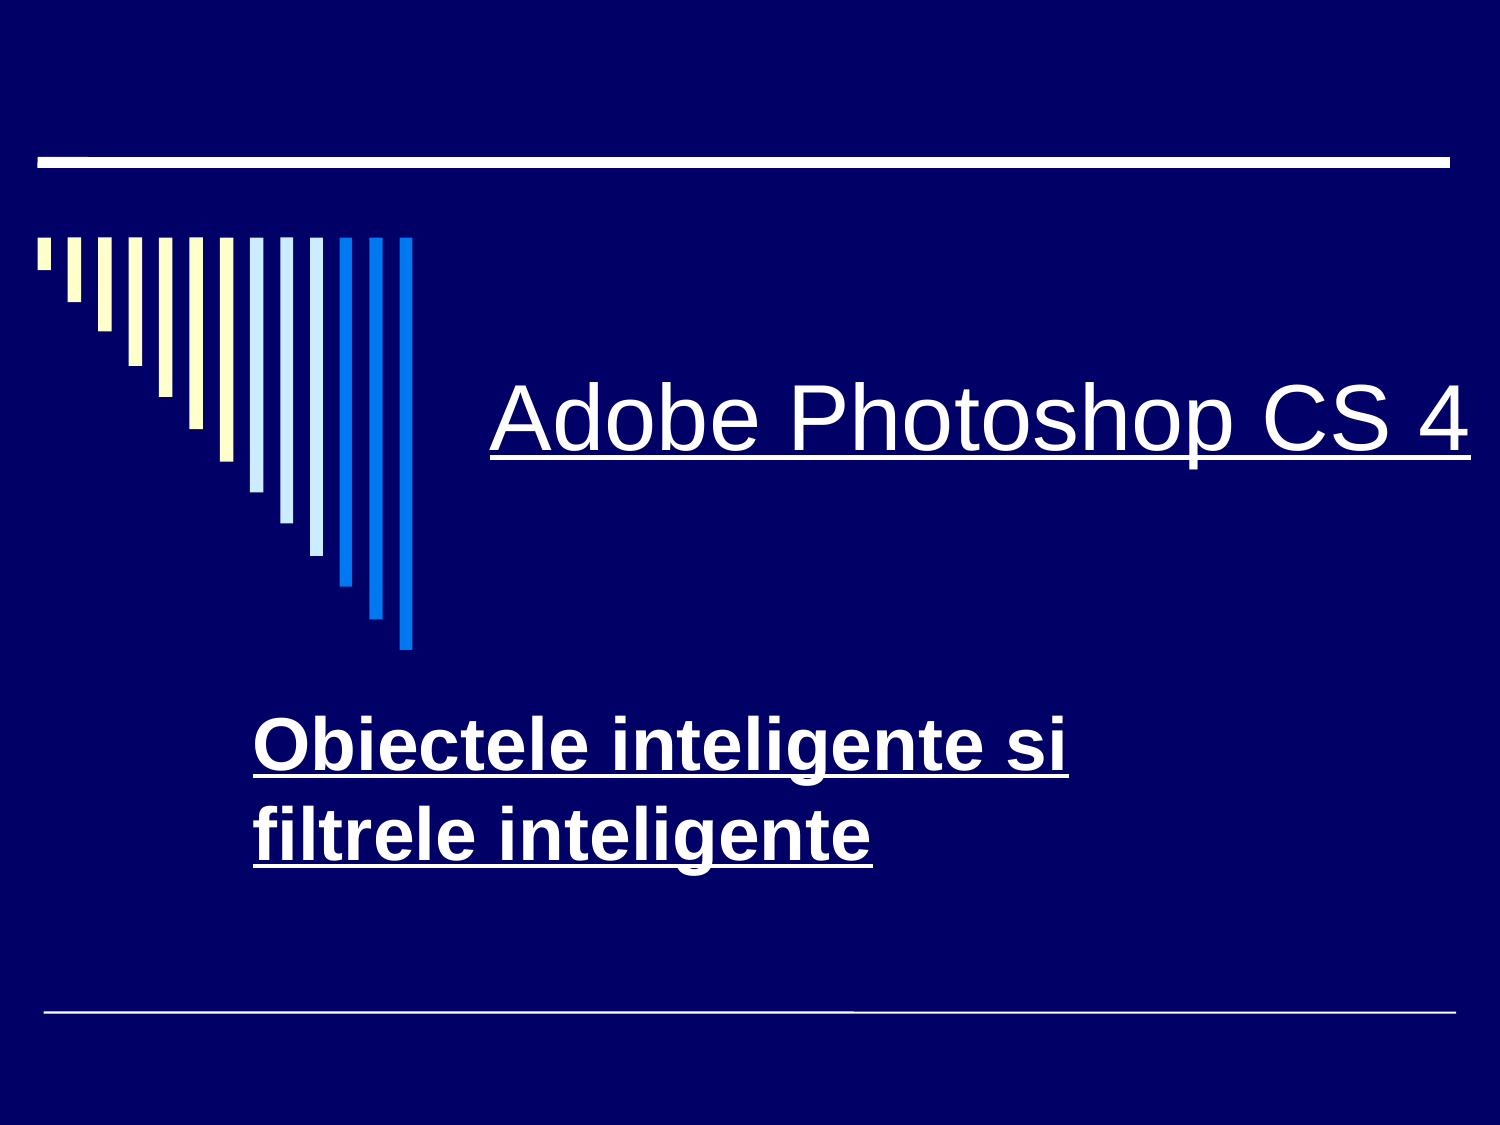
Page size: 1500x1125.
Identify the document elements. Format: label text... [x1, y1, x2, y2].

title Adobe Photoshop CS 4 [474, 224, 1500, 601]
subtitle Obiectele inteligente si filtrele inteligente [237, 687, 1188, 926]
